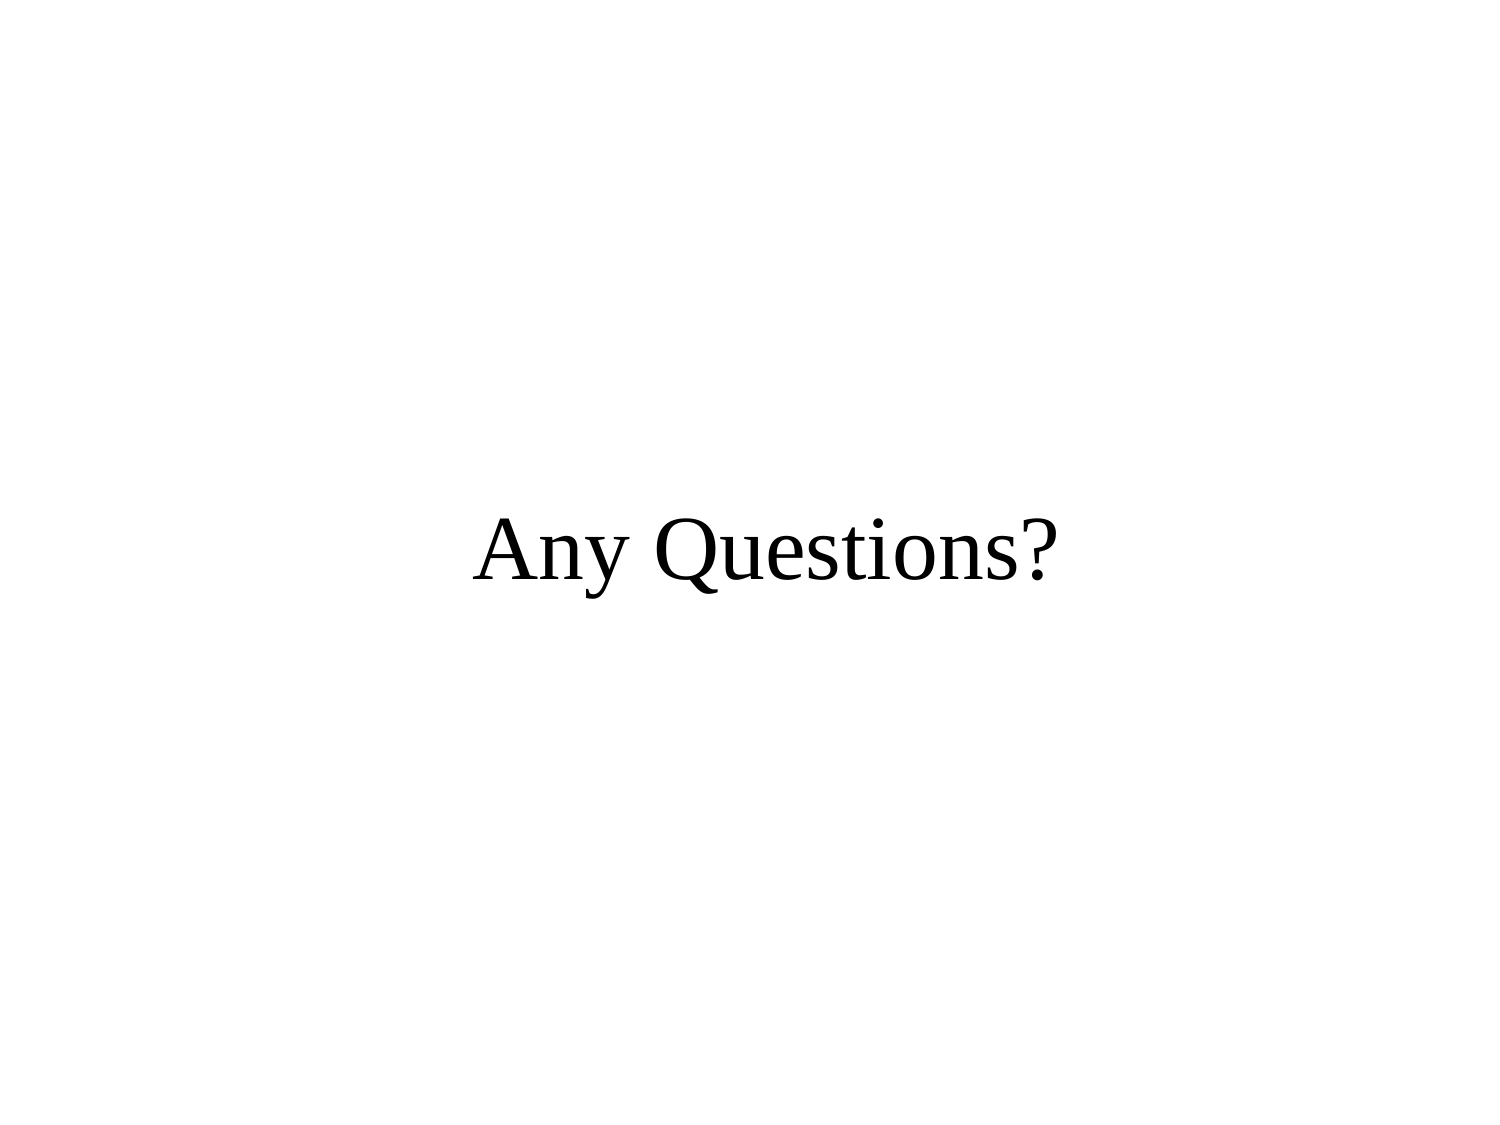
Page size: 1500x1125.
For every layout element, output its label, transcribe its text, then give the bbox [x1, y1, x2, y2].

title Any Questions? [129, 448, 1405, 637]
